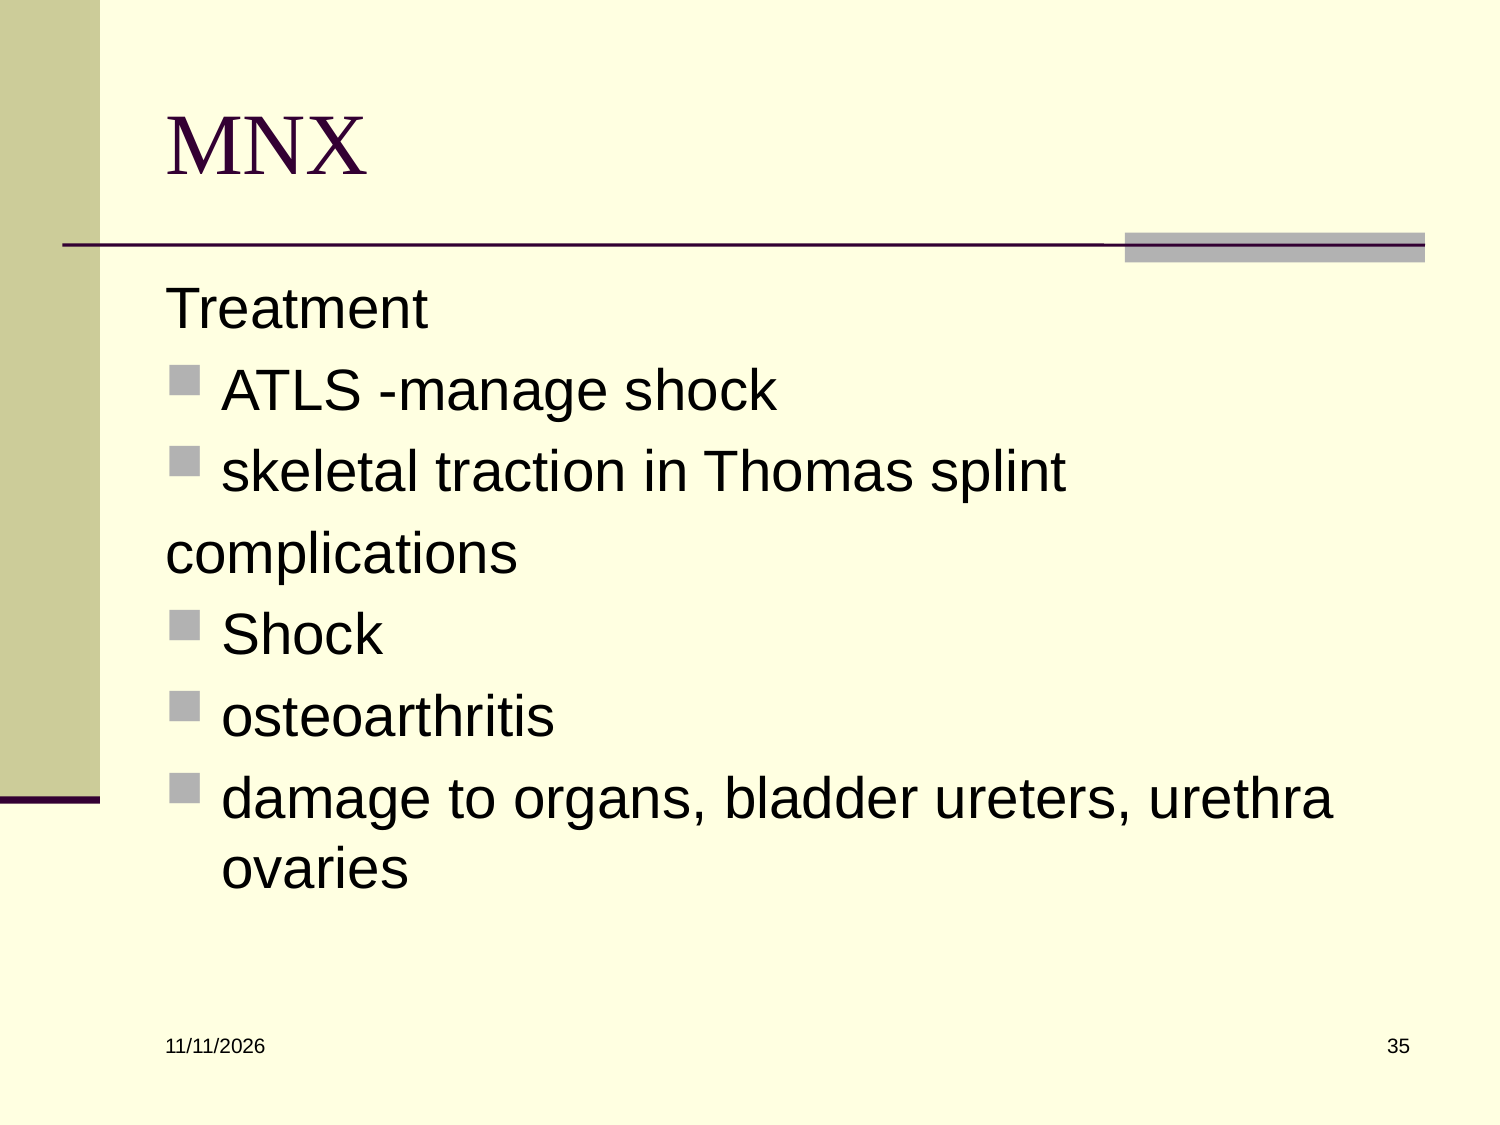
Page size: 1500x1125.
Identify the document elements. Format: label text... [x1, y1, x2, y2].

slide_number 35 [1112, 1025, 1425, 1100]
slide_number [150, 1025, 475, 1101]
list Treatment ATLS -manage shock skeletal traction in Thomas splint complications Shock osteoarthritis damage to organs, bladder ureters, urethra ovaries [149, 262, 1426, 1006]
title MNX [149, 45, 1426, 234]
